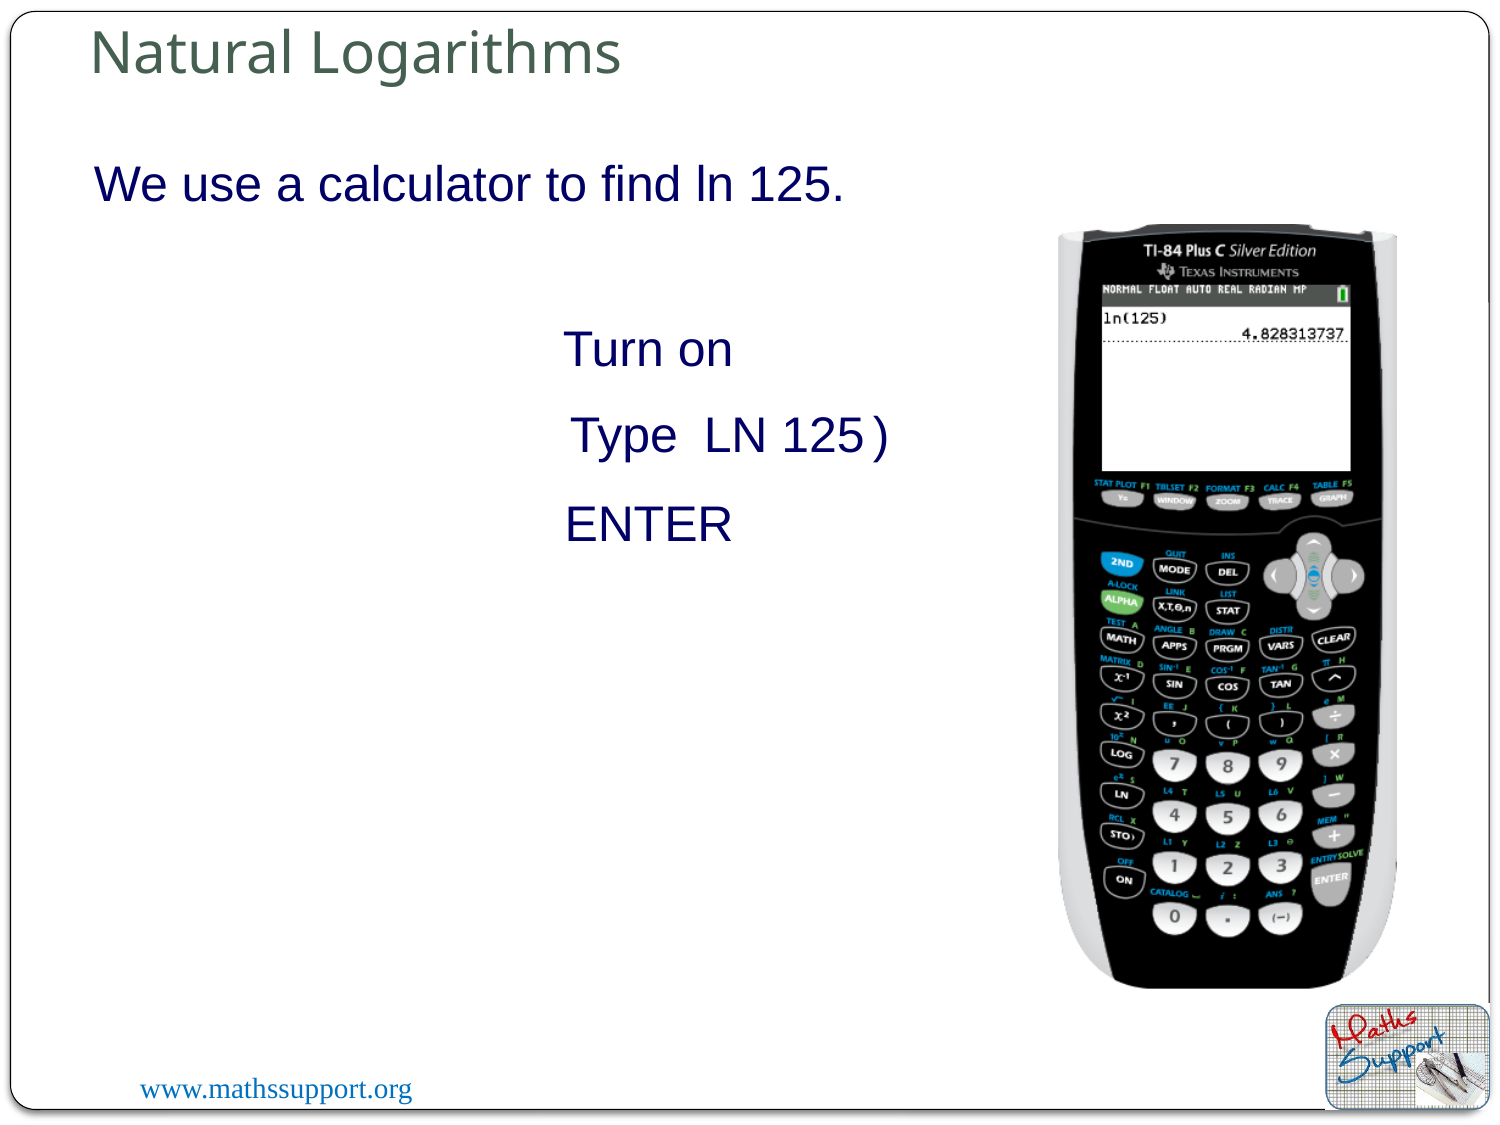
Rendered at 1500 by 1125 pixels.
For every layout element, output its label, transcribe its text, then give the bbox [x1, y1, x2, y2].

text_box ) [858, 395, 905, 470]
text_box Natural Logarithms [74, 7, 1425, 100]
picture [1325, 1003, 1490, 1110]
text_box [1323, 1003, 1485, 1109]
text_box Turn on [548, 308, 749, 384]
text_box [131, 1067, 421, 1109]
text_box ENTER [549, 484, 749, 560]
text_box We use a calculator to find ln 125. [79, 143, 875, 219]
text_box Type [555, 395, 688, 470]
picture [1057, 224, 1397, 991]
text_box 125 [766, 395, 858, 470]
text_box LN [688, 395, 766, 470]
